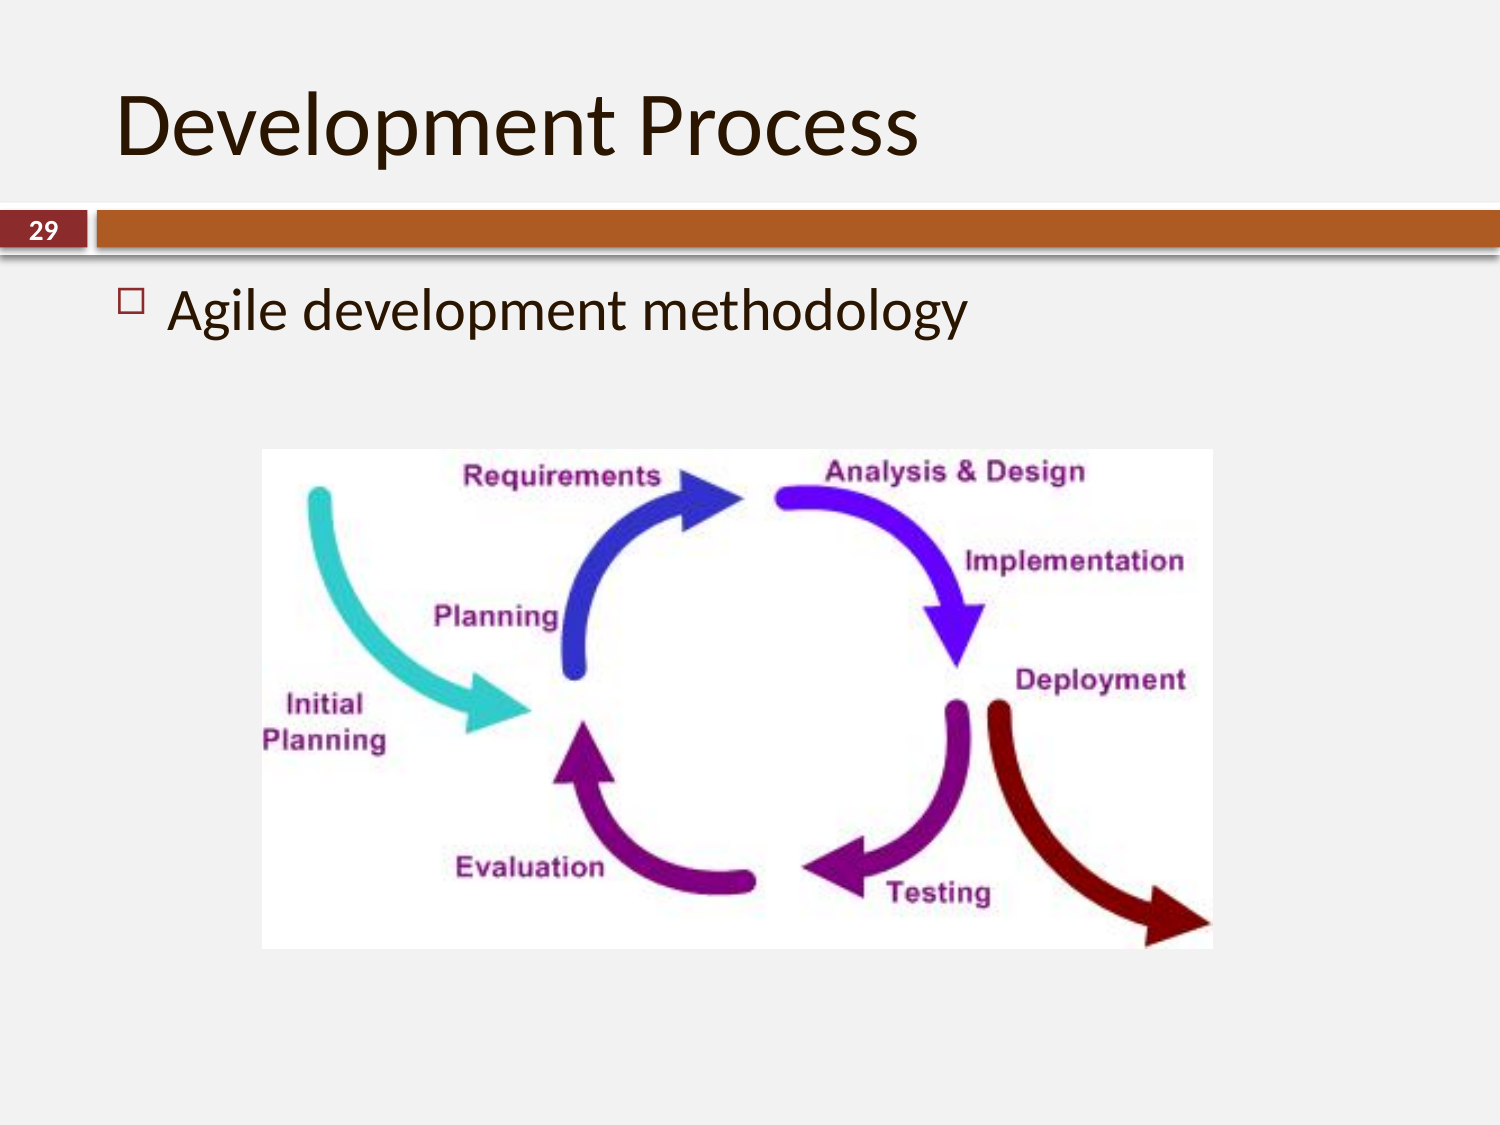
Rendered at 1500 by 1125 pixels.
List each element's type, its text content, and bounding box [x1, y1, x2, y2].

slide_number 29 [0, 208, 88, 249]
picture [262, 449, 1213, 949]
title Development Process [100, 37, 1438, 200]
list Agile development methodology [100, 262, 1438, 1000]
